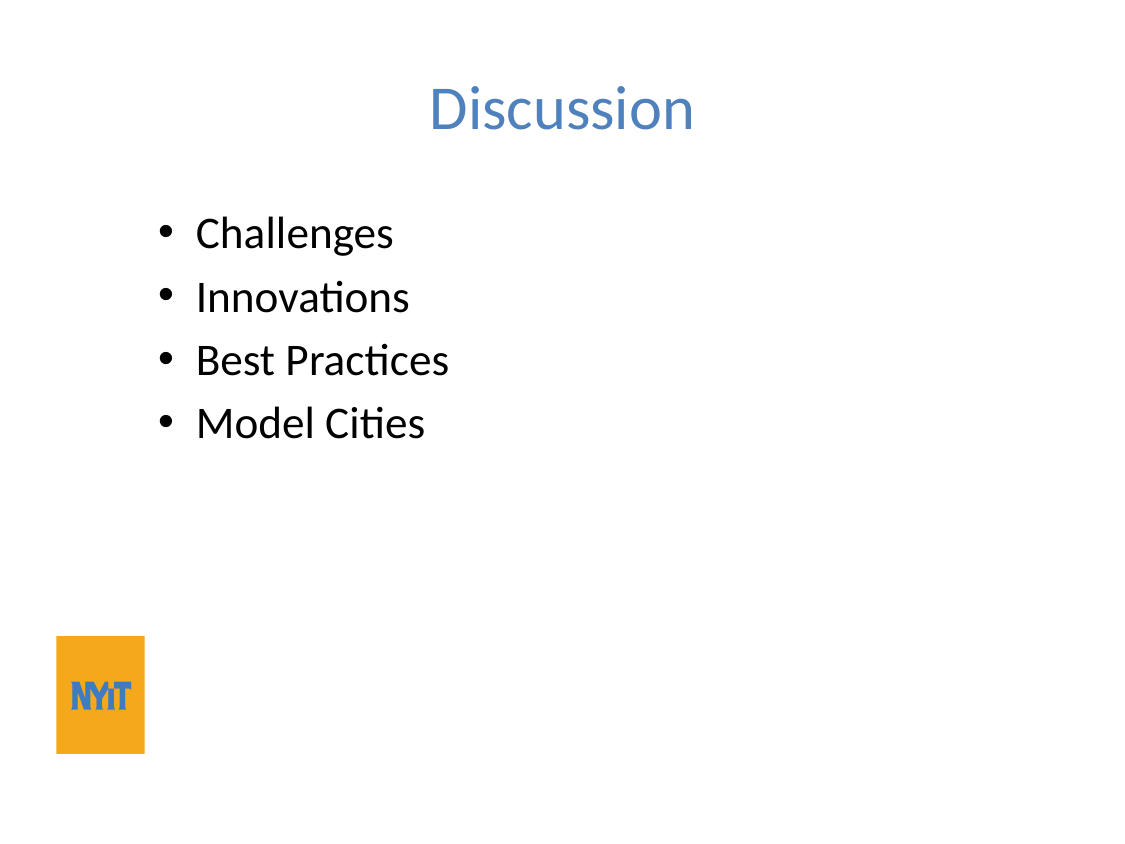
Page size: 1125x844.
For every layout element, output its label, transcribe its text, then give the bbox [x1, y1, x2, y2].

list Challenges Innovations Best Practices Model Cities [144, 196, 1069, 754]
title Discussion [56, 33, 1069, 175]
